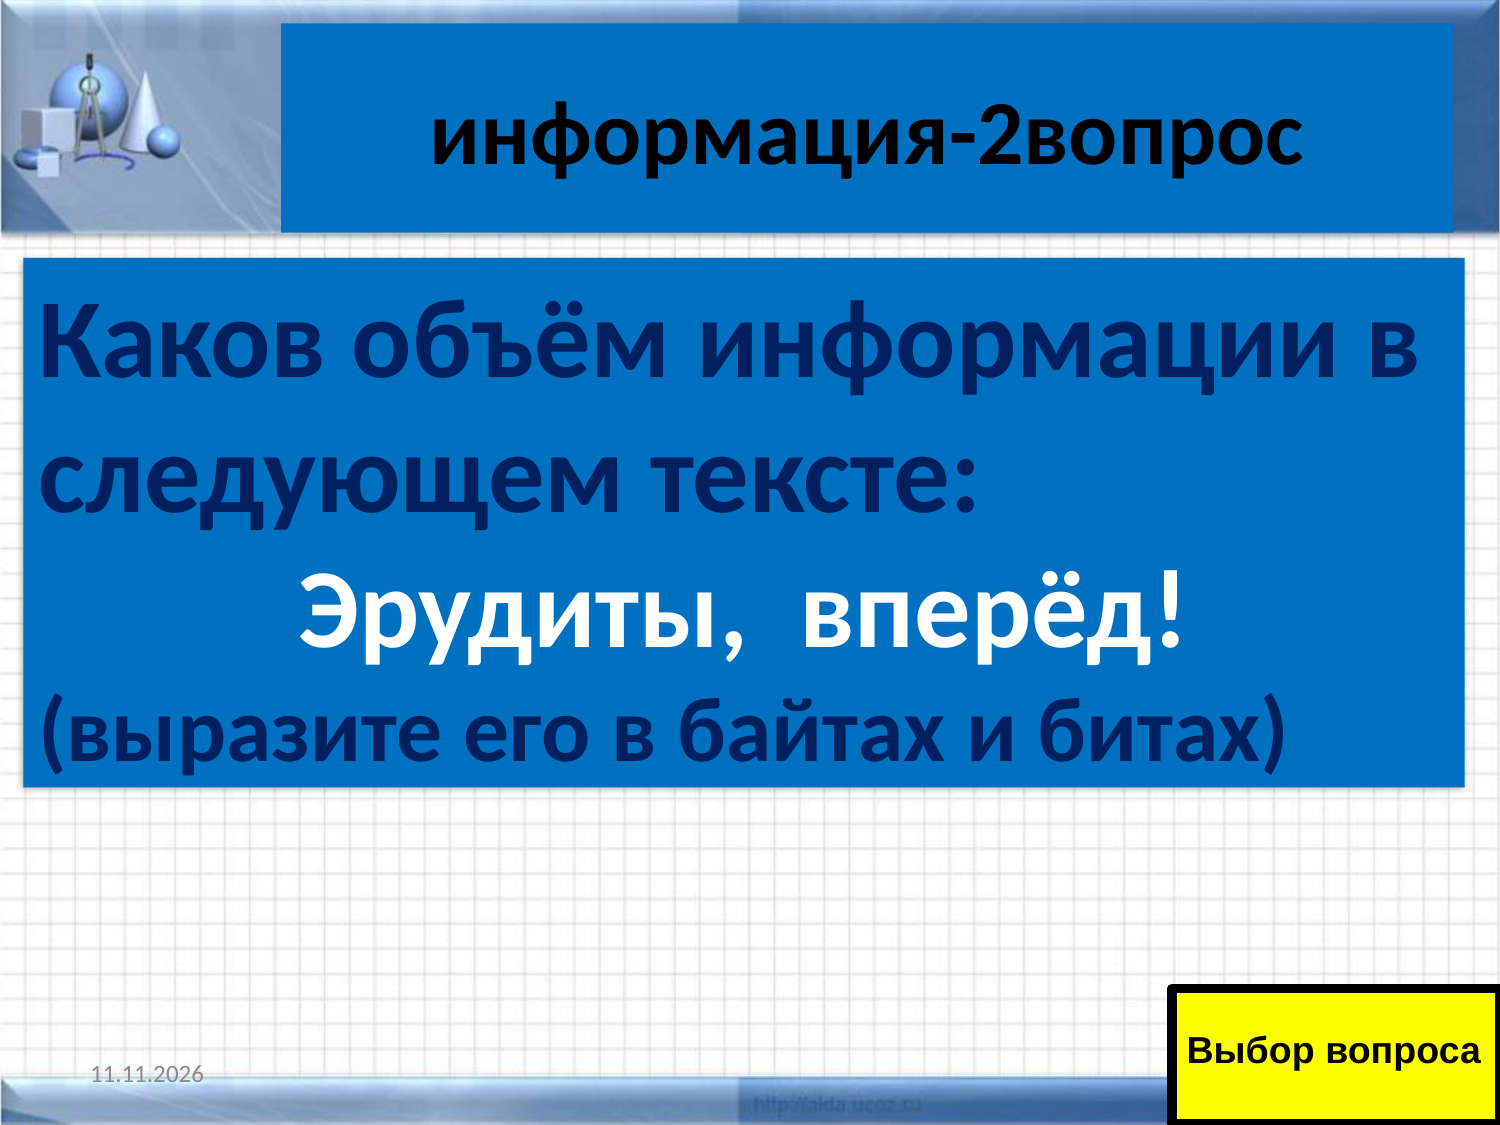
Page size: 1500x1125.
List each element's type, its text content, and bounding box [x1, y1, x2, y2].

slide_number 50 [1074, 1042, 1171, 1103]
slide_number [75, 1042, 425, 1103]
text_box Каков объём информации в следующем тексте: Эрудиты, вперёд! (выразите его в байтах и битах) [23, 257, 1465, 788]
title информация-2вопрос [280, 23, 1454, 233]
picture [0, 0, 1500, 1125]
text_box Выбор вопроса [1171, 988, 1500, 1124]
